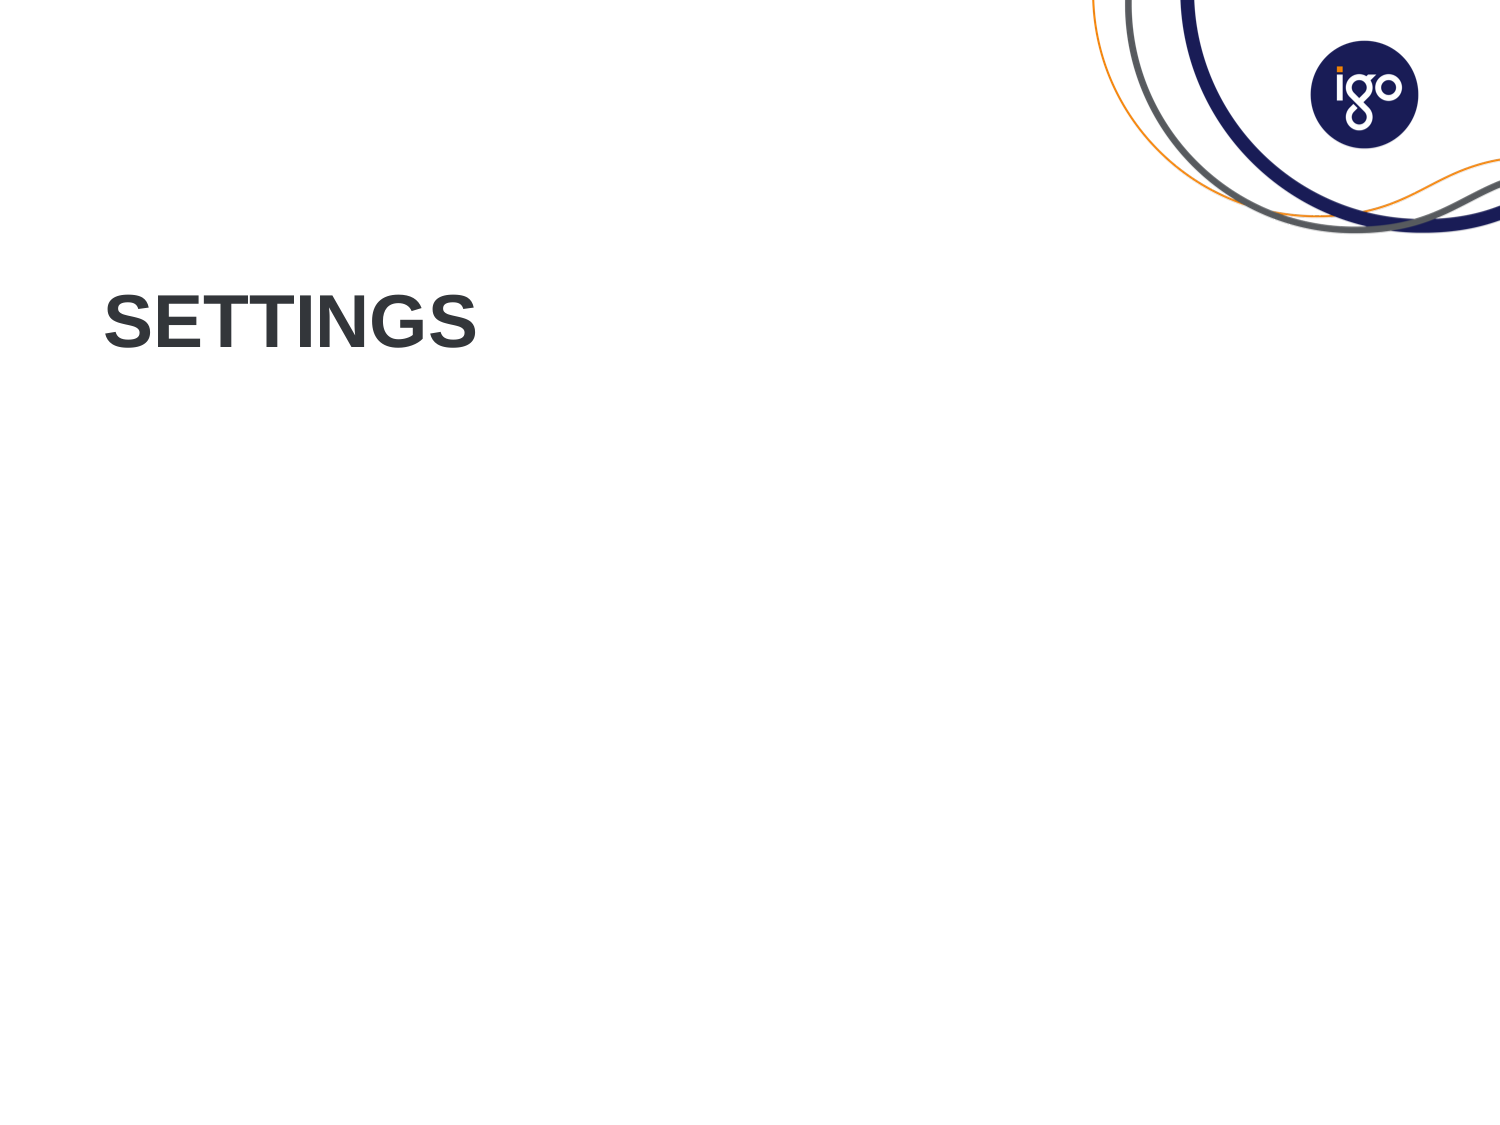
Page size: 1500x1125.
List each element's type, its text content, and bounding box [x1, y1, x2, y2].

title SETTINGS [88, 275, 1364, 360]
picture [0, 0, 1500, 1125]
